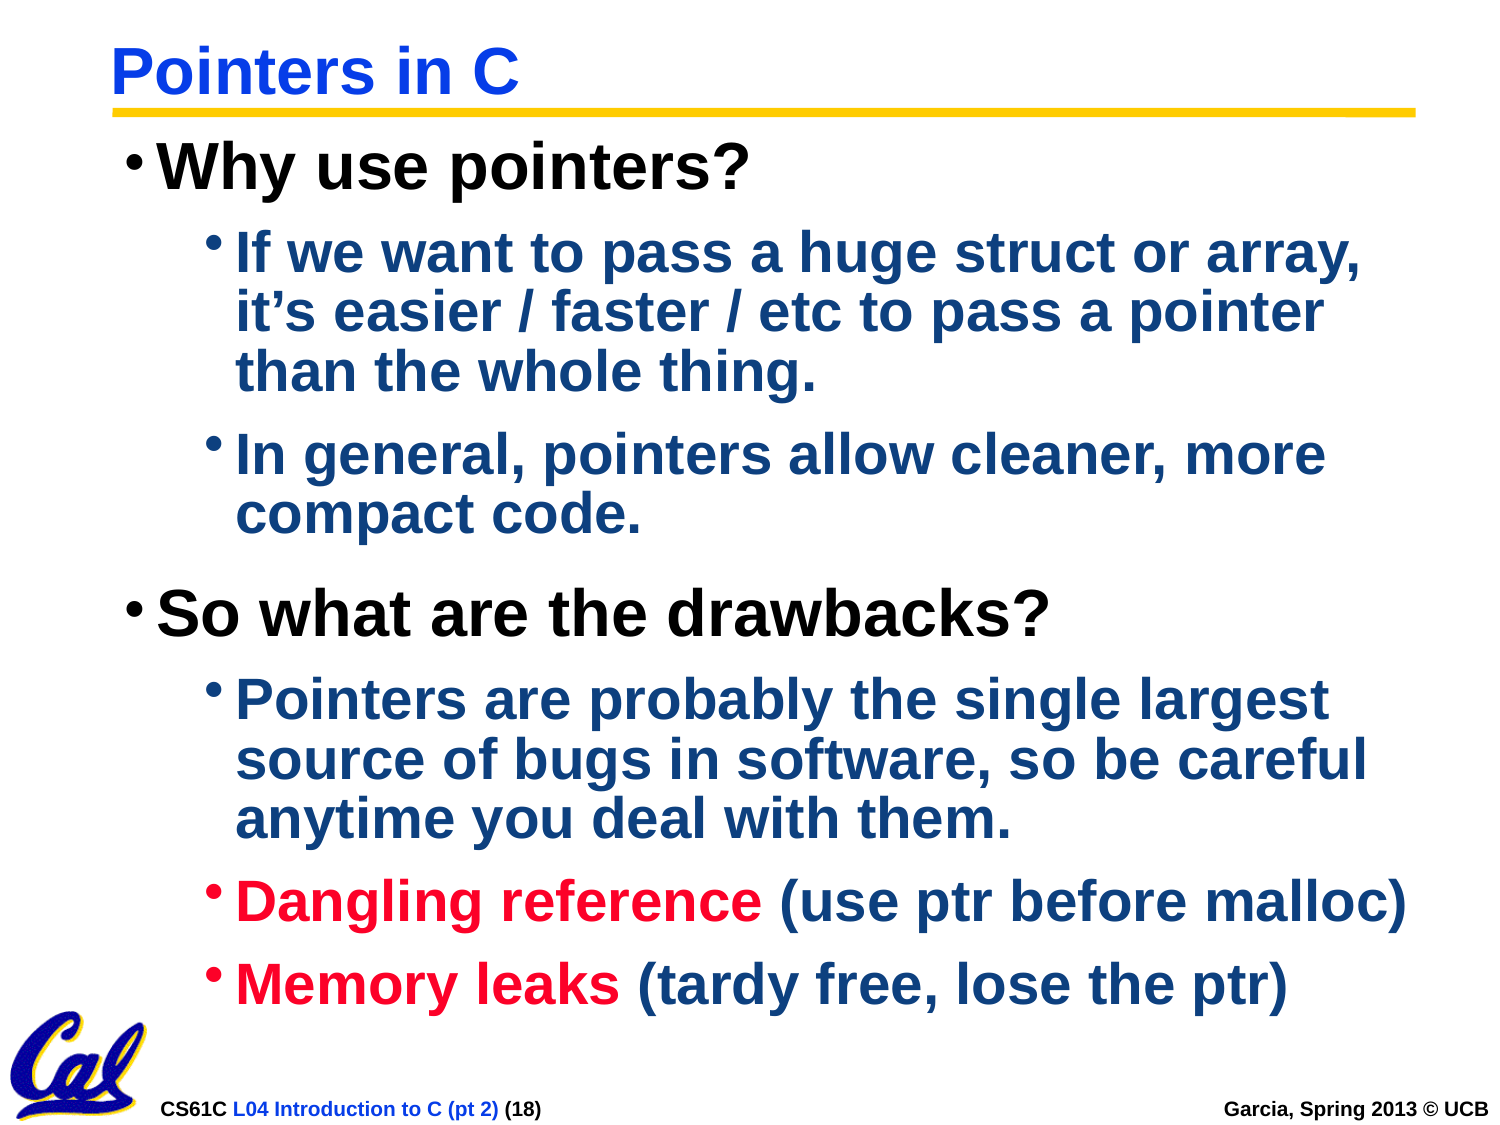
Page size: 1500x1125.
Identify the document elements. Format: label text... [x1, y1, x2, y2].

picture [10, 1011, 111, 1121]
title Pointers in C [99, 34, 549, 113]
list Why use pointers? If we want to pass a huge struct or array, it’s easier / faster / etc to pass a pointer than the whole thing. In general, pointers allow cleaner, more compact code. So what are the drawbacks? Pointers are probably the single largest source of bugs in software, so be careful anytime you deal with them. Dangling reference (use ptr before malloc) Memory leaks (tardy free, lose the ptr) [111, 136, 1426, 1125]
